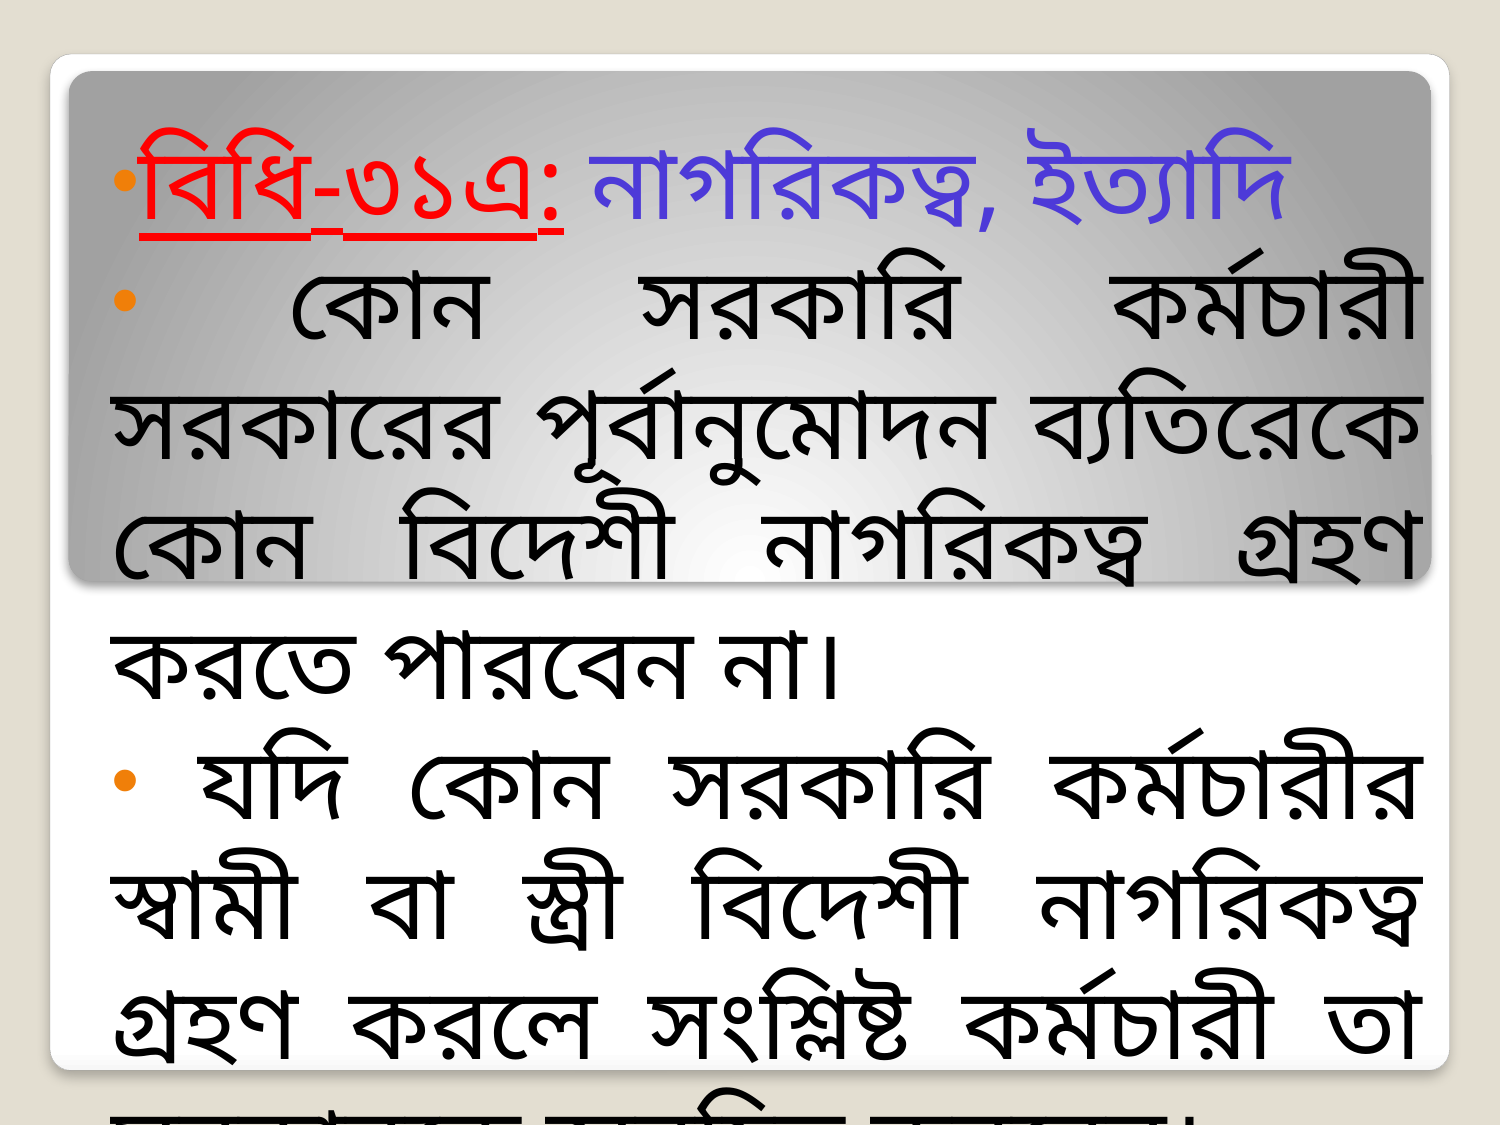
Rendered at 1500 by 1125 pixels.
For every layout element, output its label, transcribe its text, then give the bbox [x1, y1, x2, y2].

subtitle বিধি-৩১এ: নাগরিকত্ব, ইত্যাদি কোন সরকারি কর্মচারী সরকারের পূর্বানুমোদন ব্যতিরেকে কোন বিদেশী নাগরিকত্ব গ্রহণ করতে পারবেন না। যদি কোন সরকারি কর্মচারীর স্বামী বা স্ত্রী বিদেশী নাগরিকত্ব গ্রহণ করলে সংশ্লিষ্ট কর্মচারী তা সরকারকে অবহিত করবেন। [75, 0, 1438, 1050]
